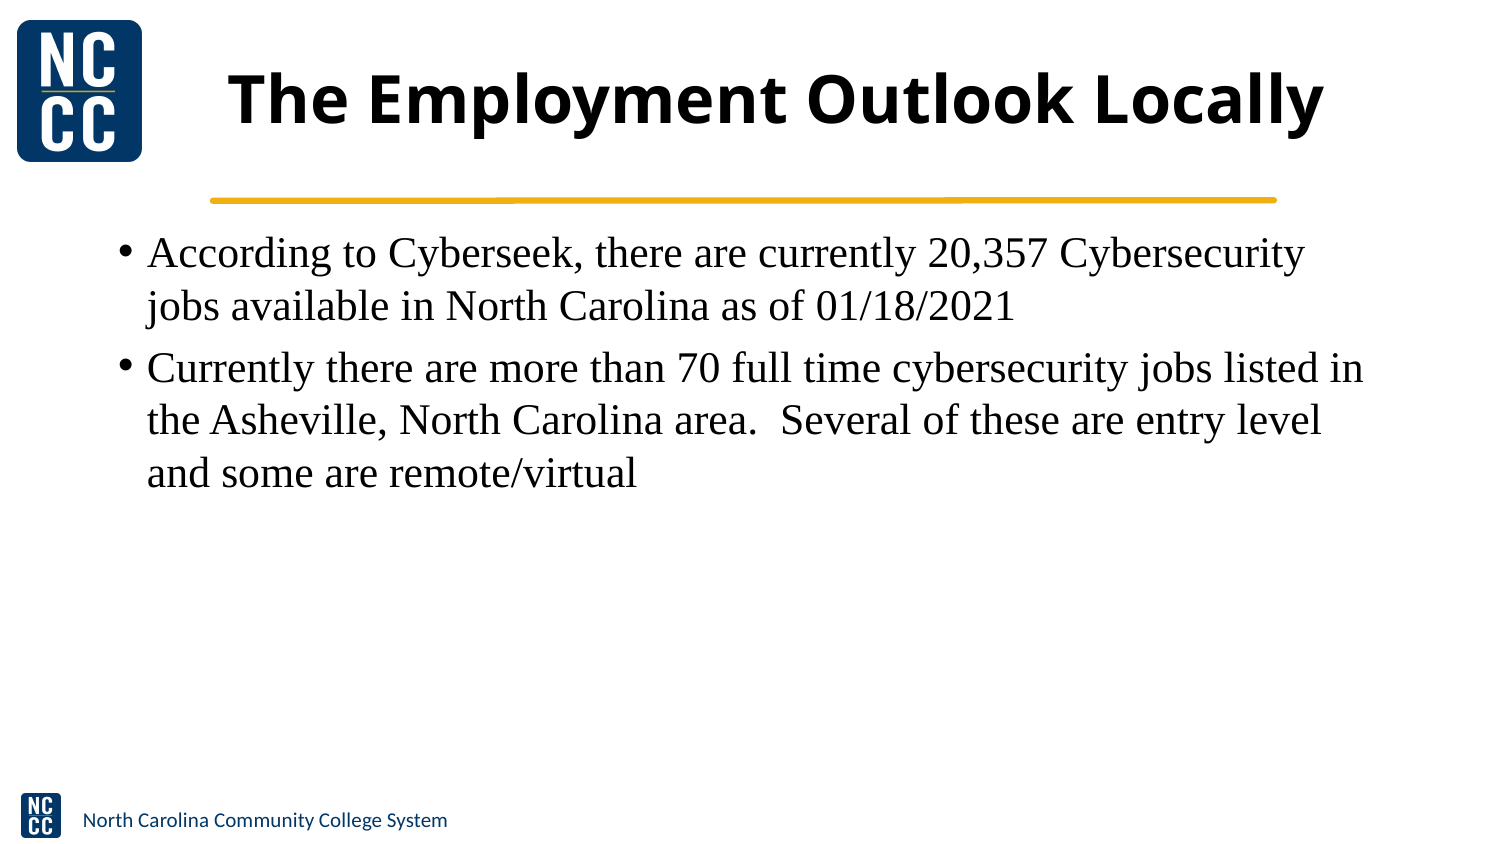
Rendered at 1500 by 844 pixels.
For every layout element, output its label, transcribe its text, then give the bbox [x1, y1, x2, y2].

title The Employment Outlook Locally [212, 20, 1421, 184]
picture [21, 793, 61, 838]
list According to Cyberseek, there are currently 20,357 Cybersecurity jobs available in North Carolina as of 01/18/2021 Currently there are more than 70 full time cybersecurity jobs listed in the Asheville, North Carolina area. Several of these are entry level and some are remote/virtual [103, 216, 1397, 799]
picture [17, 20, 142, 162]
